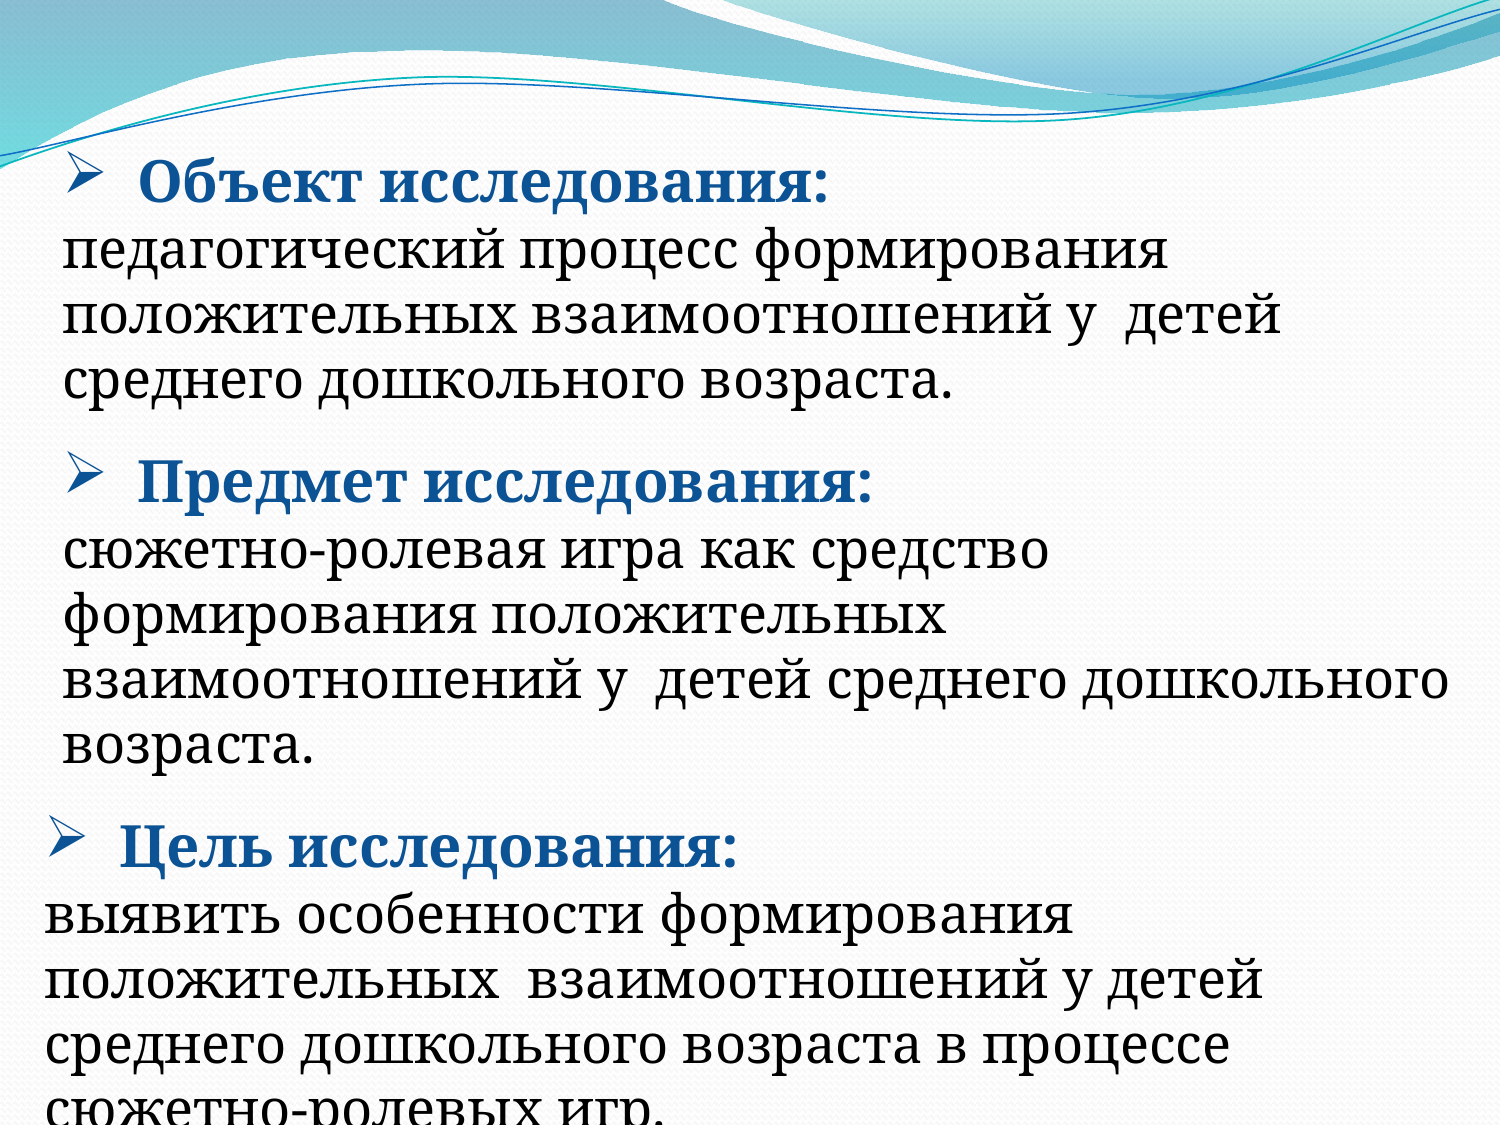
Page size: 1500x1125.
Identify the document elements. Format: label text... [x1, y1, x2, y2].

text_box Объект исследования: педагогический процесс формирования положительных взаимоотношений у детей среднего дошкольного возраста. Предмет исследования: сюжетно-ролевая игра как средство формирования положительных взаимоотношений у детей среднего дошкольного возраста. Цель исследования: выявить особенности формирования положительных взаимоотношений у детей среднего дошкольного возраста в процессе сюжетно-ролевых игр. [29, 137, 1471, 1125]
